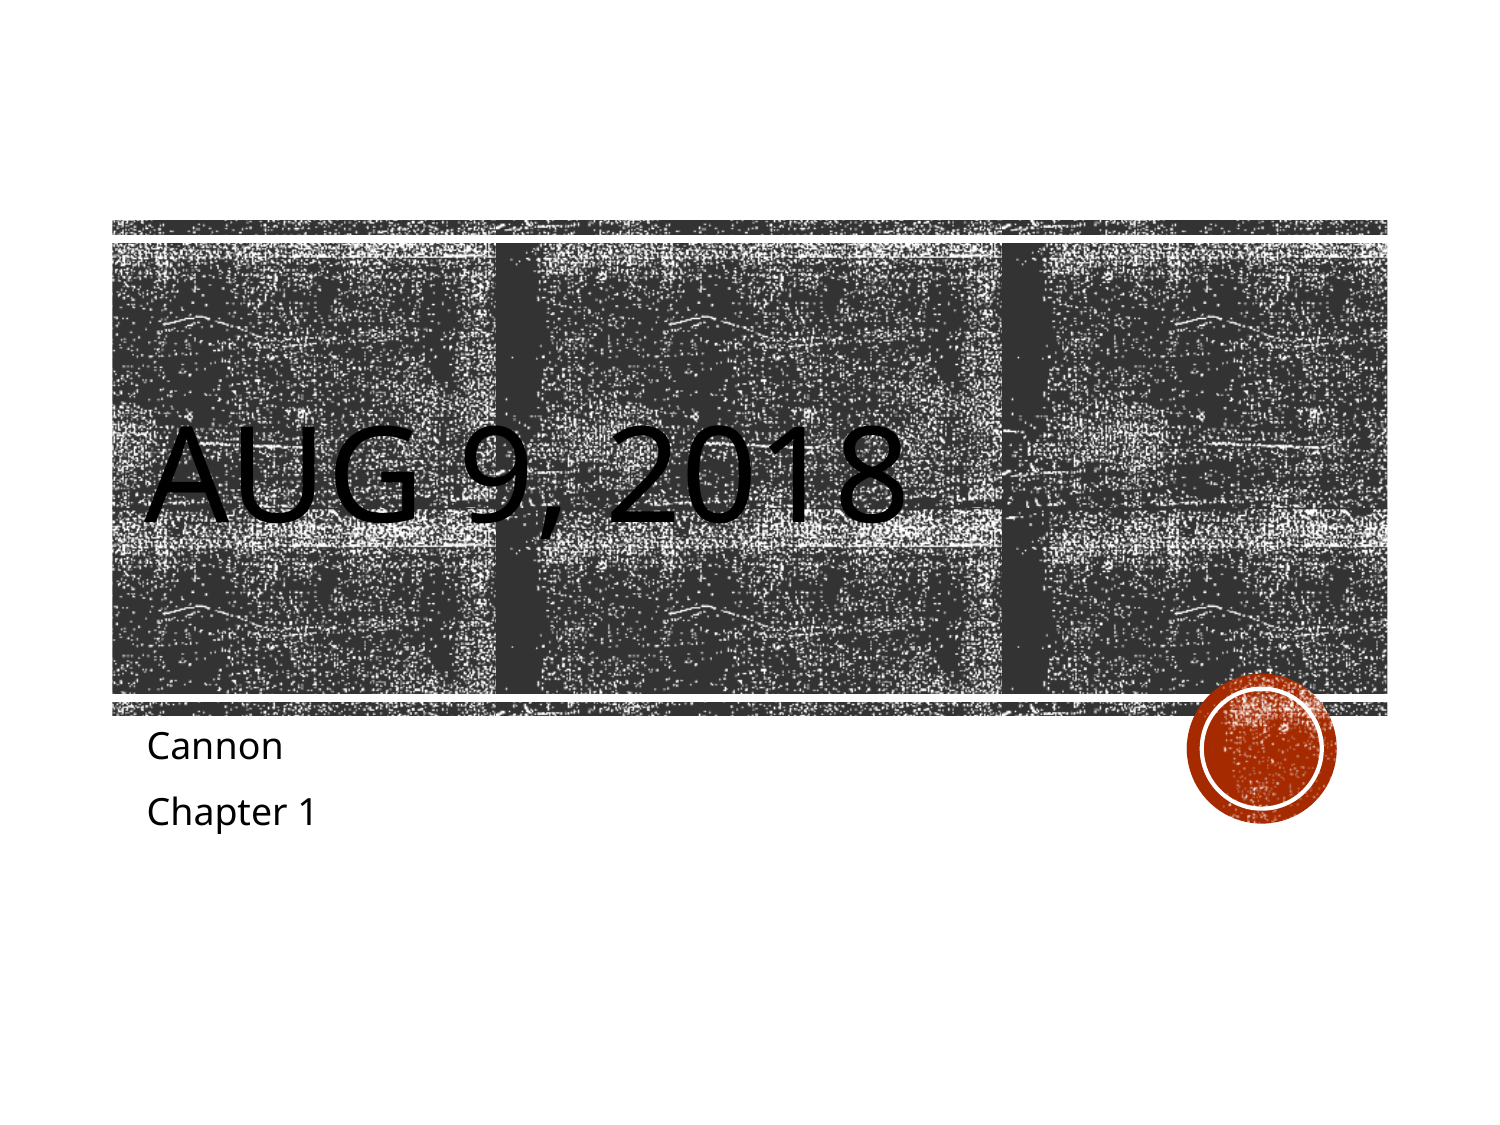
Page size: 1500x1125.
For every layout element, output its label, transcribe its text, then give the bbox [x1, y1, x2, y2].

subtitle Cannon Chapter 1 [131, 720, 1103, 896]
title Aug 9, 2018 [129, 234, 1375, 733]
